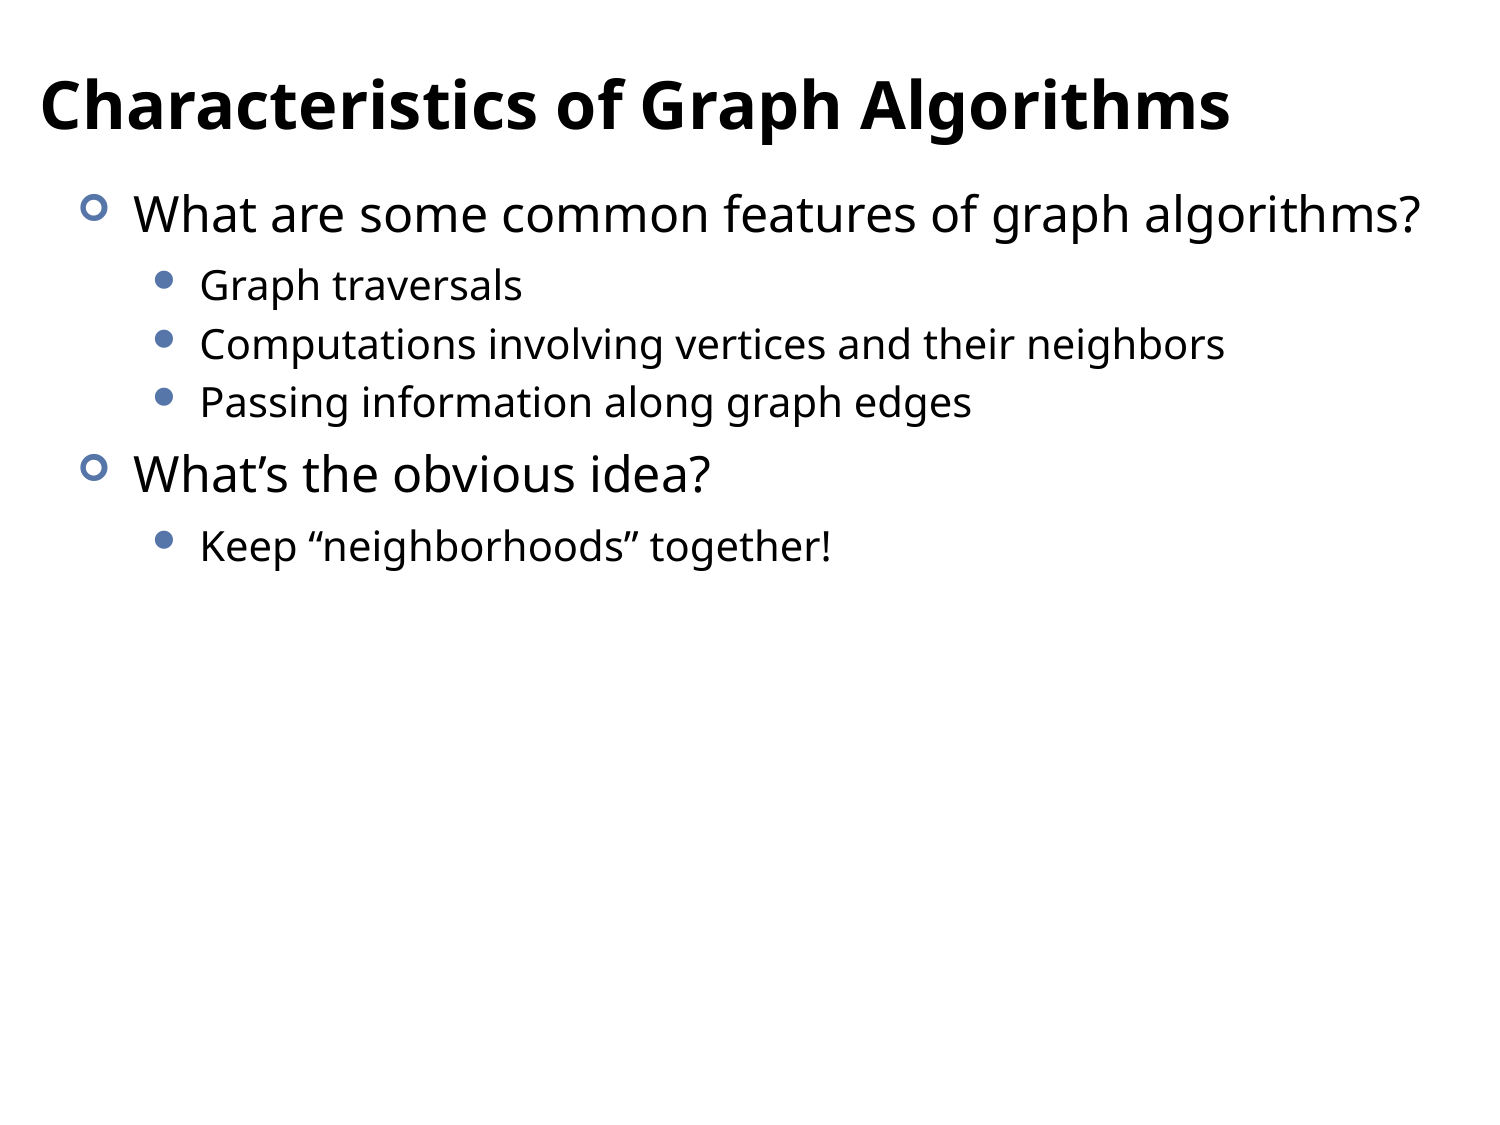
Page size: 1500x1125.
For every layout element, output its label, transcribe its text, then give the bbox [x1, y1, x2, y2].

title Characteristics of Graph Algorithms [24, 18, 1451, 188]
list What are some common features of graph algorithms? Graph traversals Computations involving vertices and their neighbors Passing information along graph edges What’s the obvious idea? Keep “neighborhoods” together! [62, 174, 1451, 1013]
